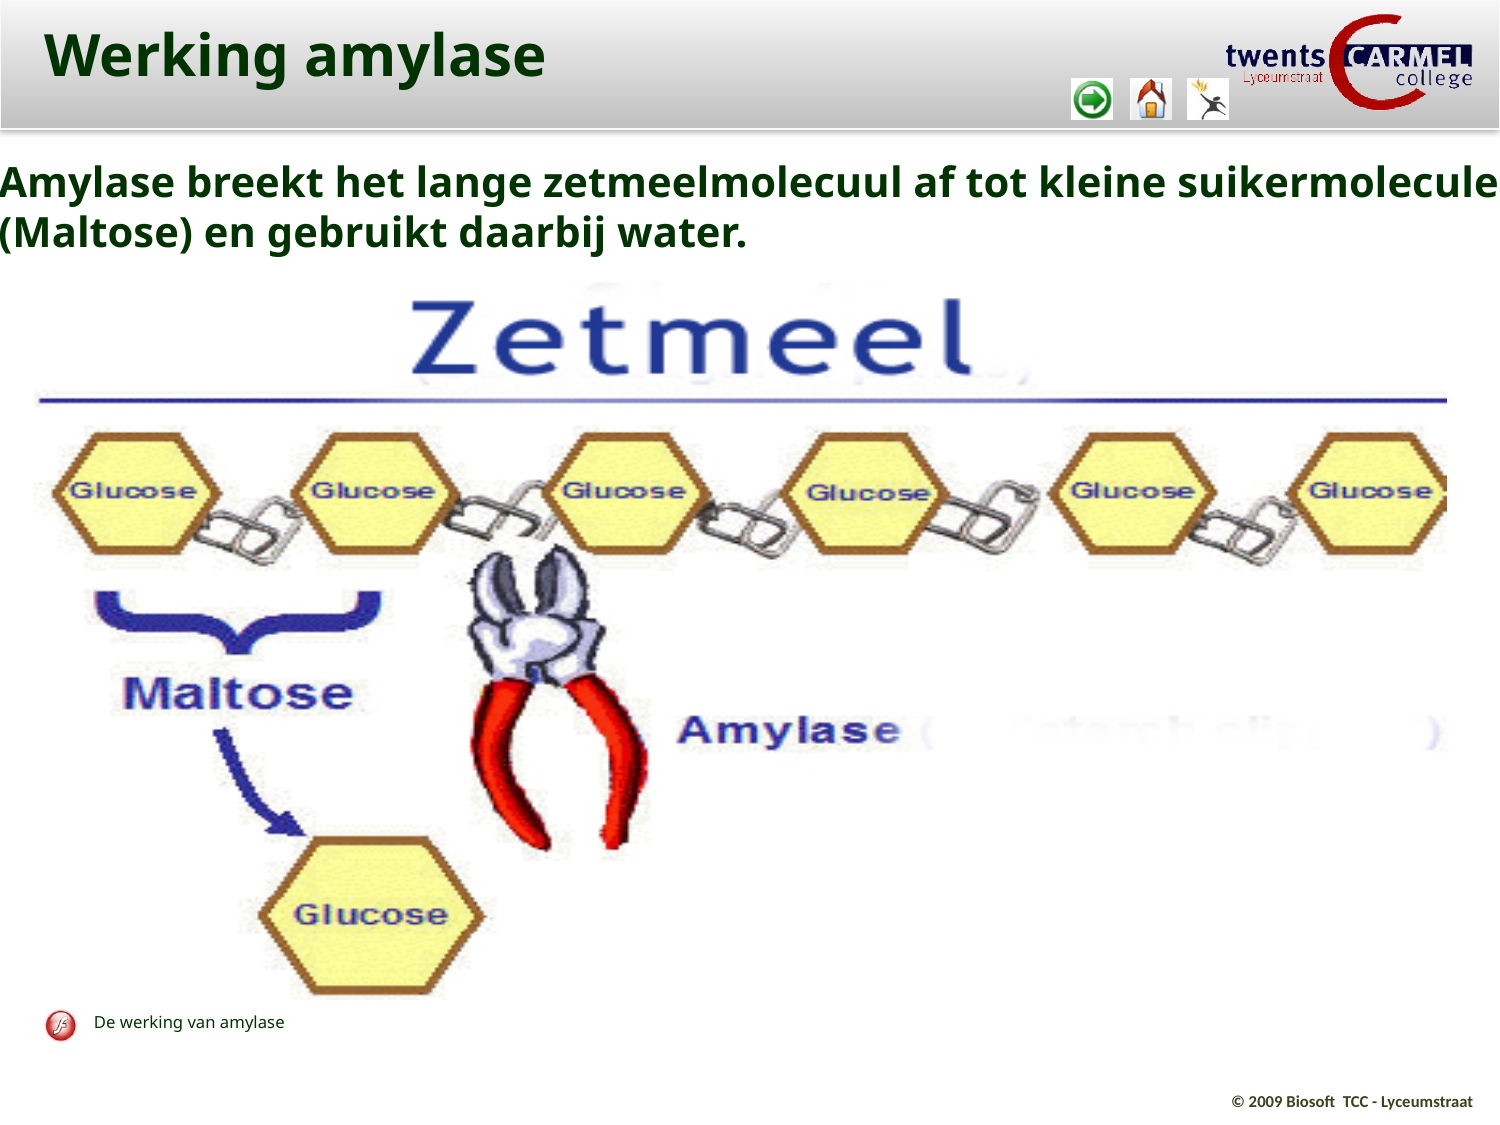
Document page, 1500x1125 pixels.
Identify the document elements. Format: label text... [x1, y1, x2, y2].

picture [34, 263, 1447, 1000]
picture [1129, 77, 1172, 120]
picture [1070, 77, 1113, 120]
text_box Amylase breekt het lange zetmeelmolecuul af tot kleine suikermoleculen (Maltose) en gebruikt daarbij water. [0, 148, 1500, 264]
text_box De werking van amylase [94, 1011, 319, 1036]
picture [34, 1007, 87, 1043]
title Werking amylase [29, 0, 1225, 106]
picture [1186, 9, 1489, 120]
